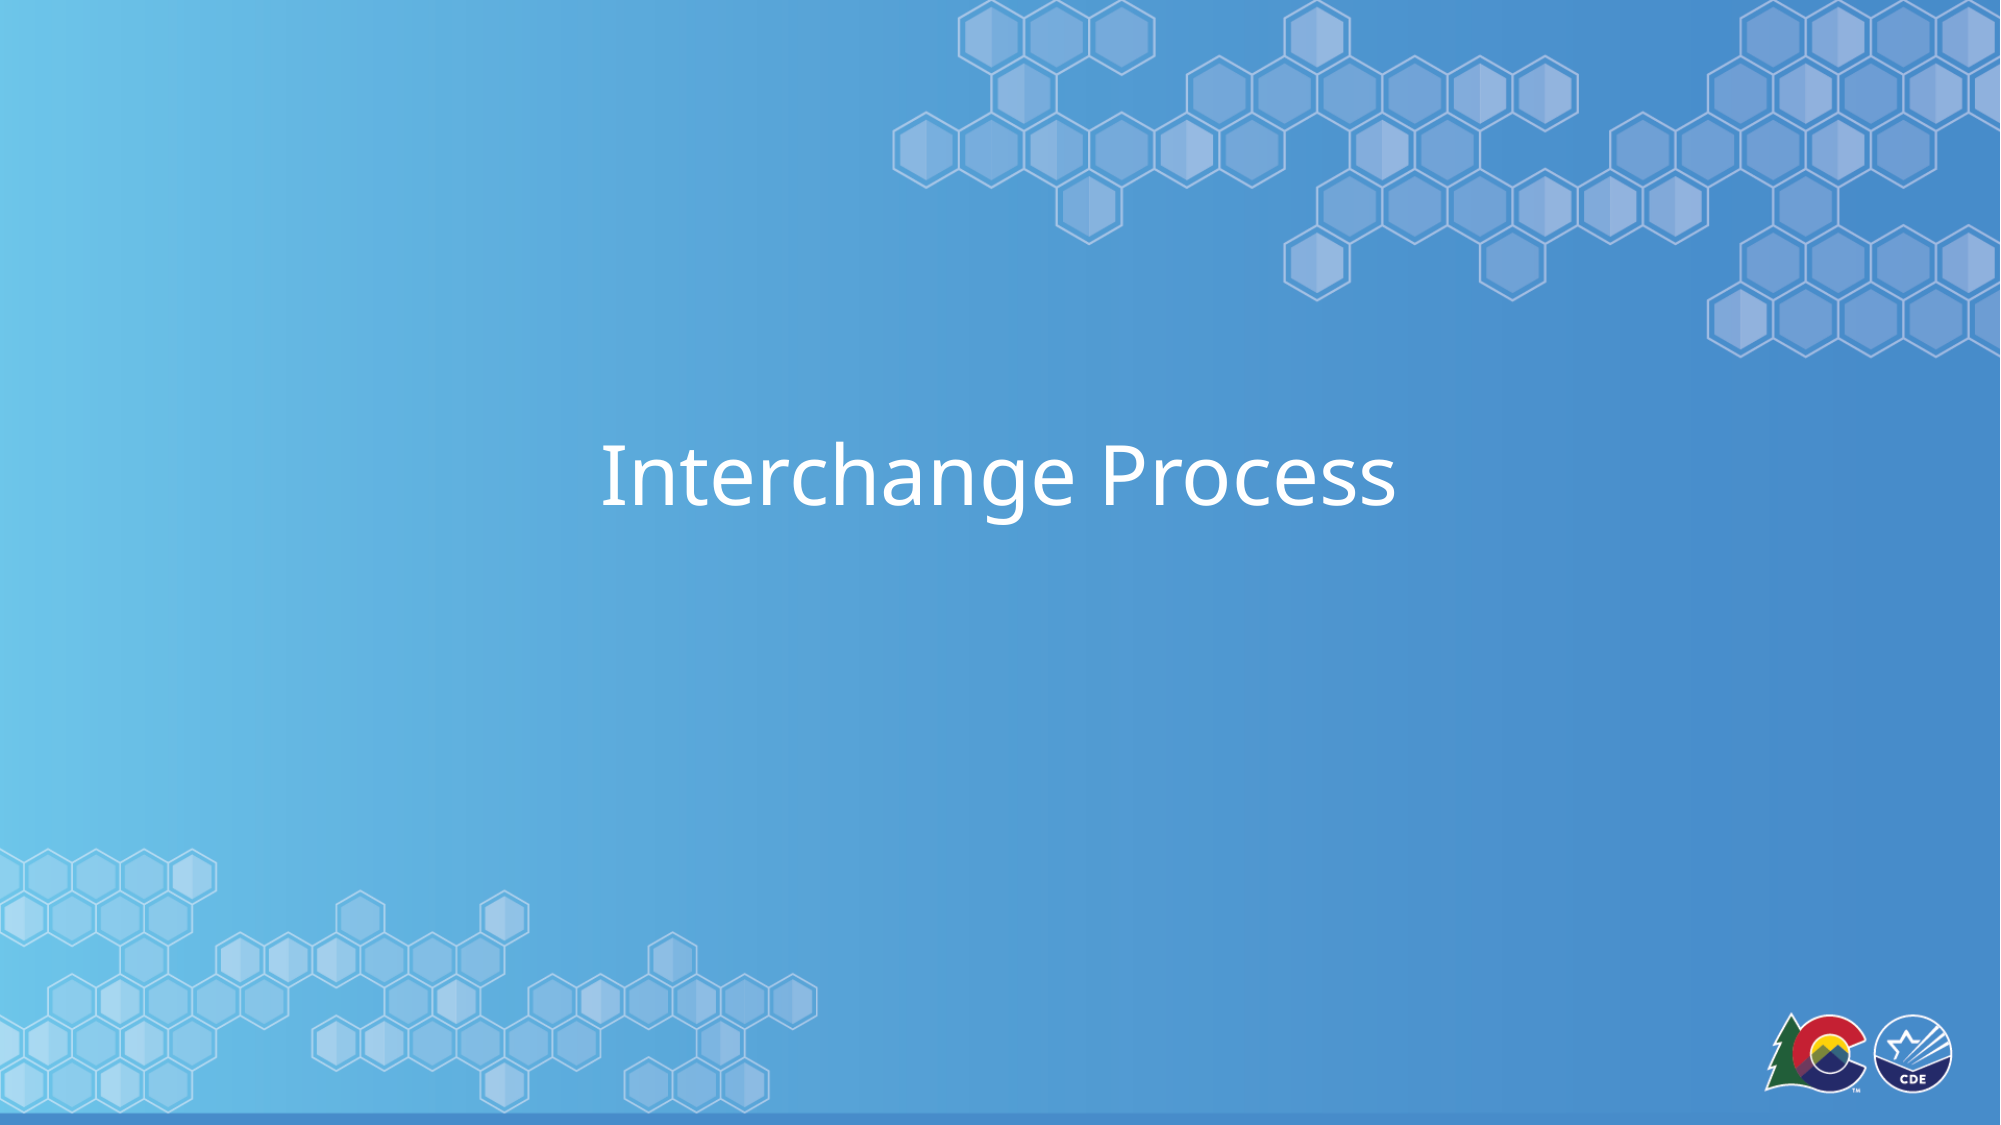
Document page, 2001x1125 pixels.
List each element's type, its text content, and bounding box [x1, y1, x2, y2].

picture [0, 810, 2000, 1125]
picture [0, 0, 2000, 425]
title Interchange Process [0, 425, 2000, 810]
